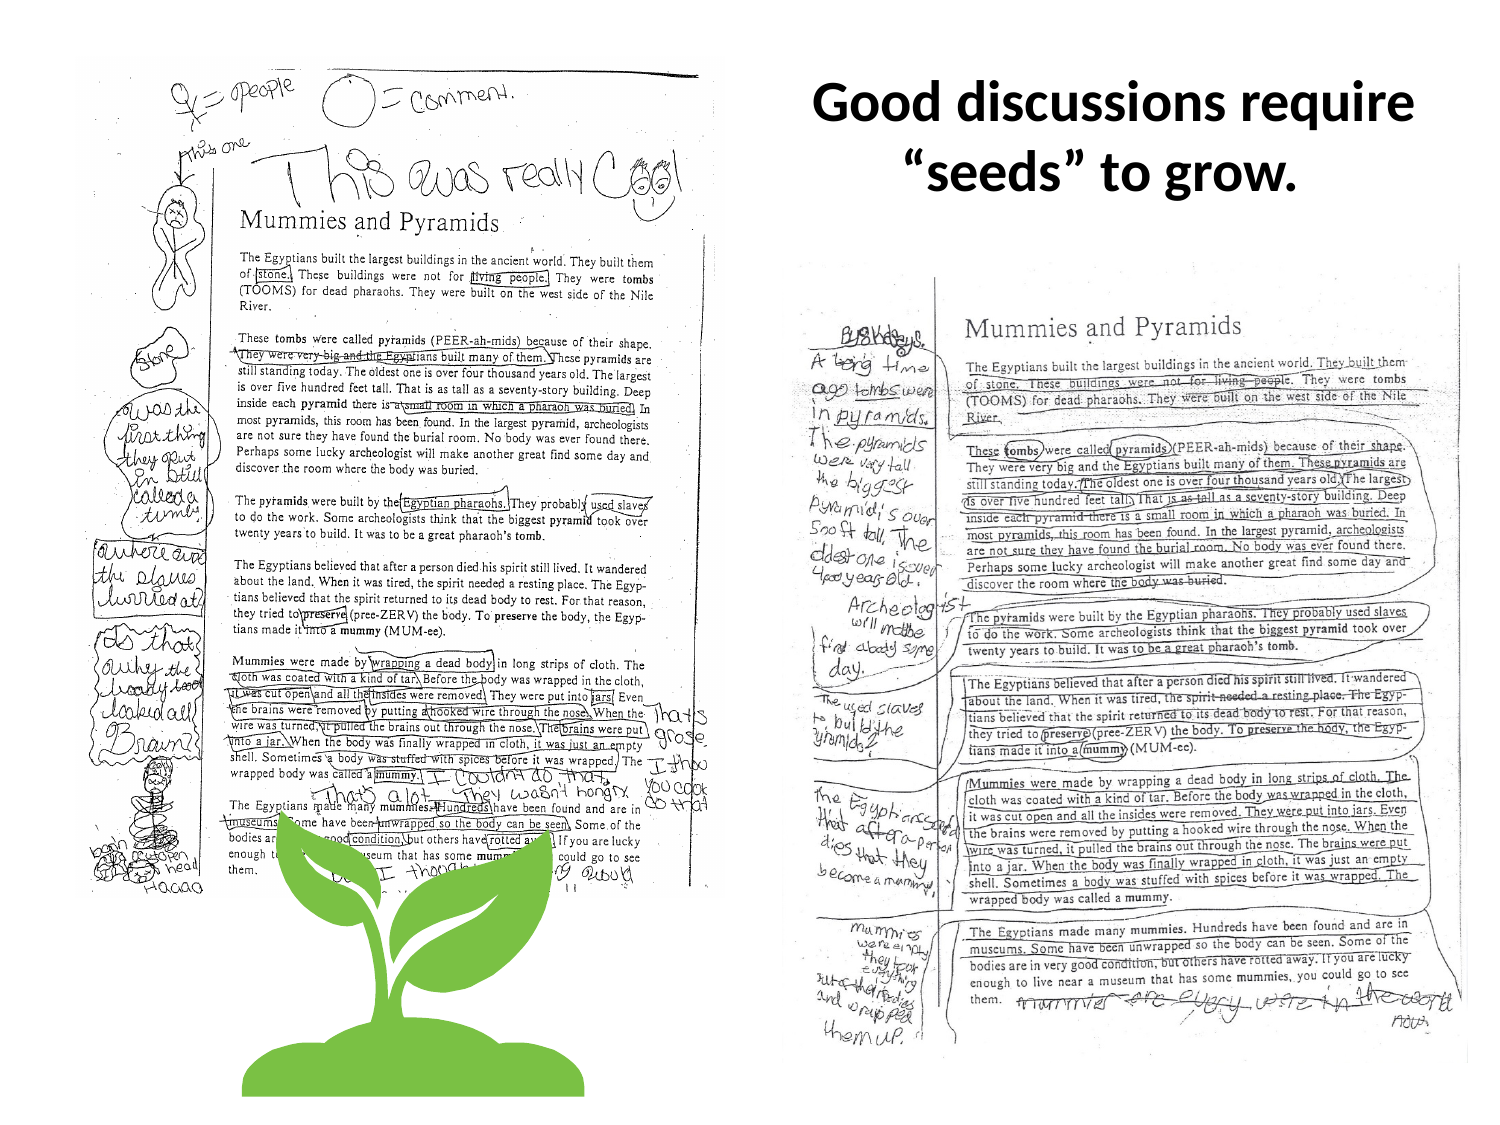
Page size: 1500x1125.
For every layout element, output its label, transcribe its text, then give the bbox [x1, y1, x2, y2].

text_box Good discussions require “seeds” to grow. [782, 56, 1446, 211]
picture [74, 55, 726, 1097]
picture [781, 262, 1468, 1063]
